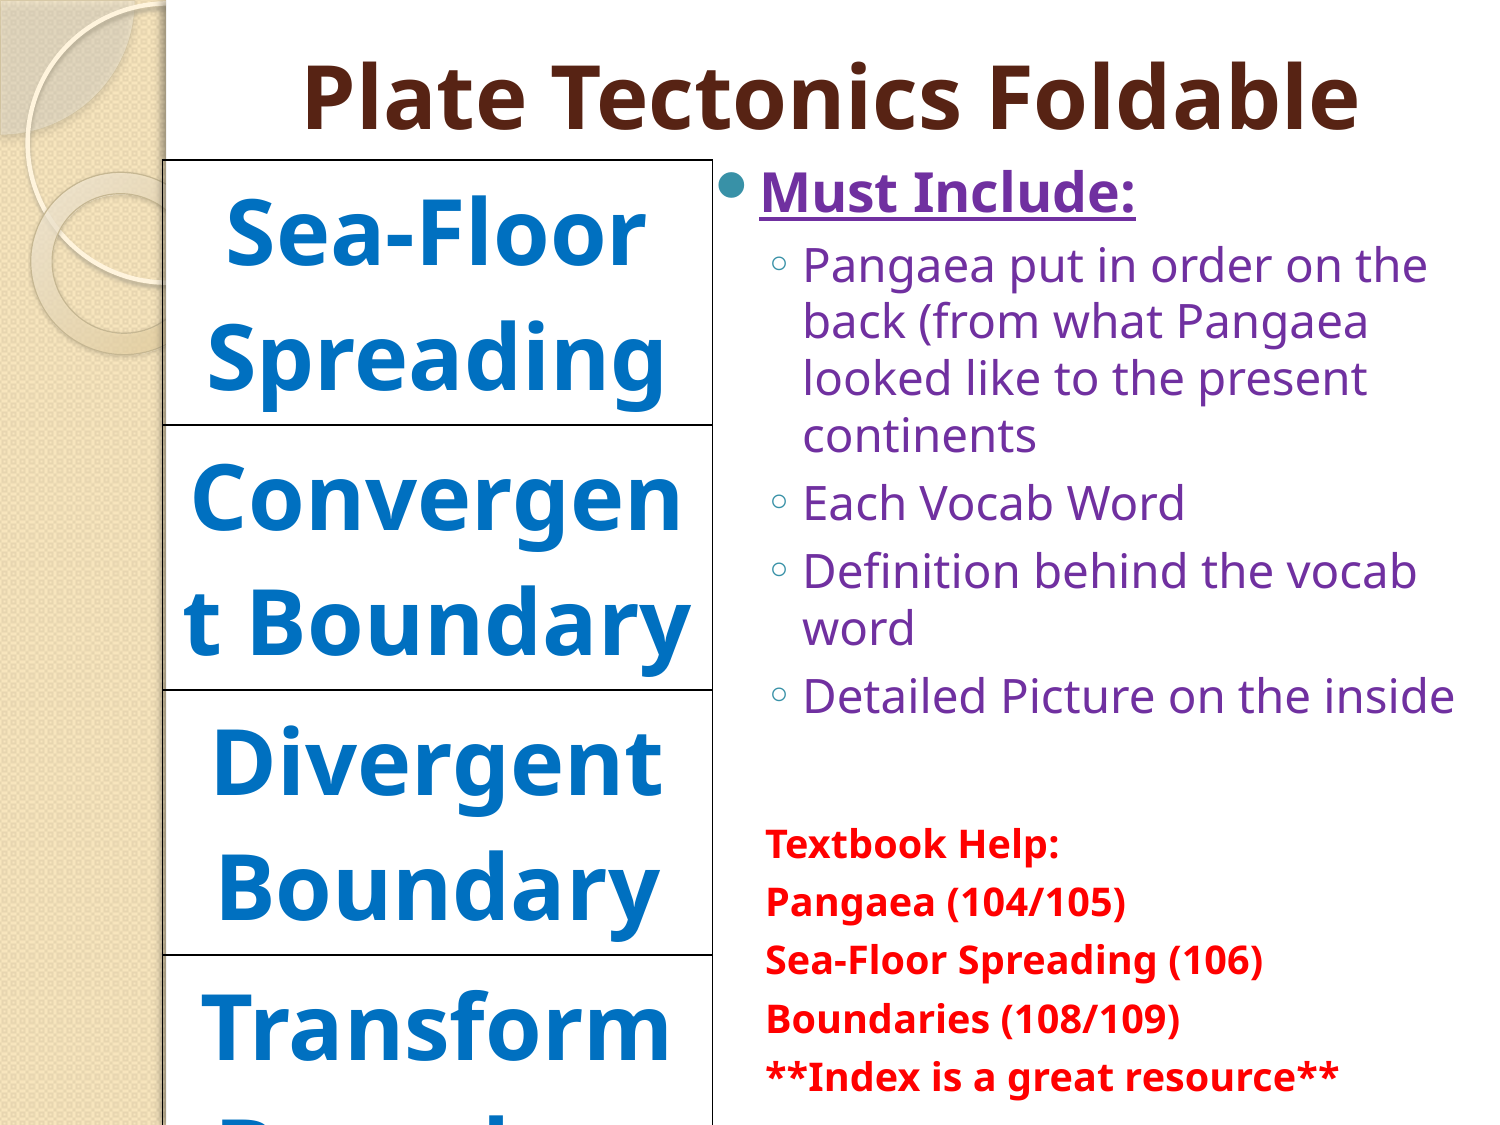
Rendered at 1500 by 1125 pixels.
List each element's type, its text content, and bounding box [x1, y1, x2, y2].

list Must Include: Pangaea put in order on the back (from what Pangaea looked like to the present continents Each Vocab Word Definition behind the vocab word Detailed Picture on the inside Textbook Help: Pangaea (104/105) Sea-Floor Spreading (106) Boundaries (108/109) **Index is a great resource** [687, 149, 1500, 1125]
table_cell Transform Boundary [163, 956, 712, 1125]
title Plate Tectonics Foldable [162, 0, 1500, 159]
table_header Sea-Floor Spreading [163, 161, 712, 424]
table_cell Divergent Boundary [163, 691, 712, 954]
table_cell Convergent Boundary [163, 426, 712, 689]
